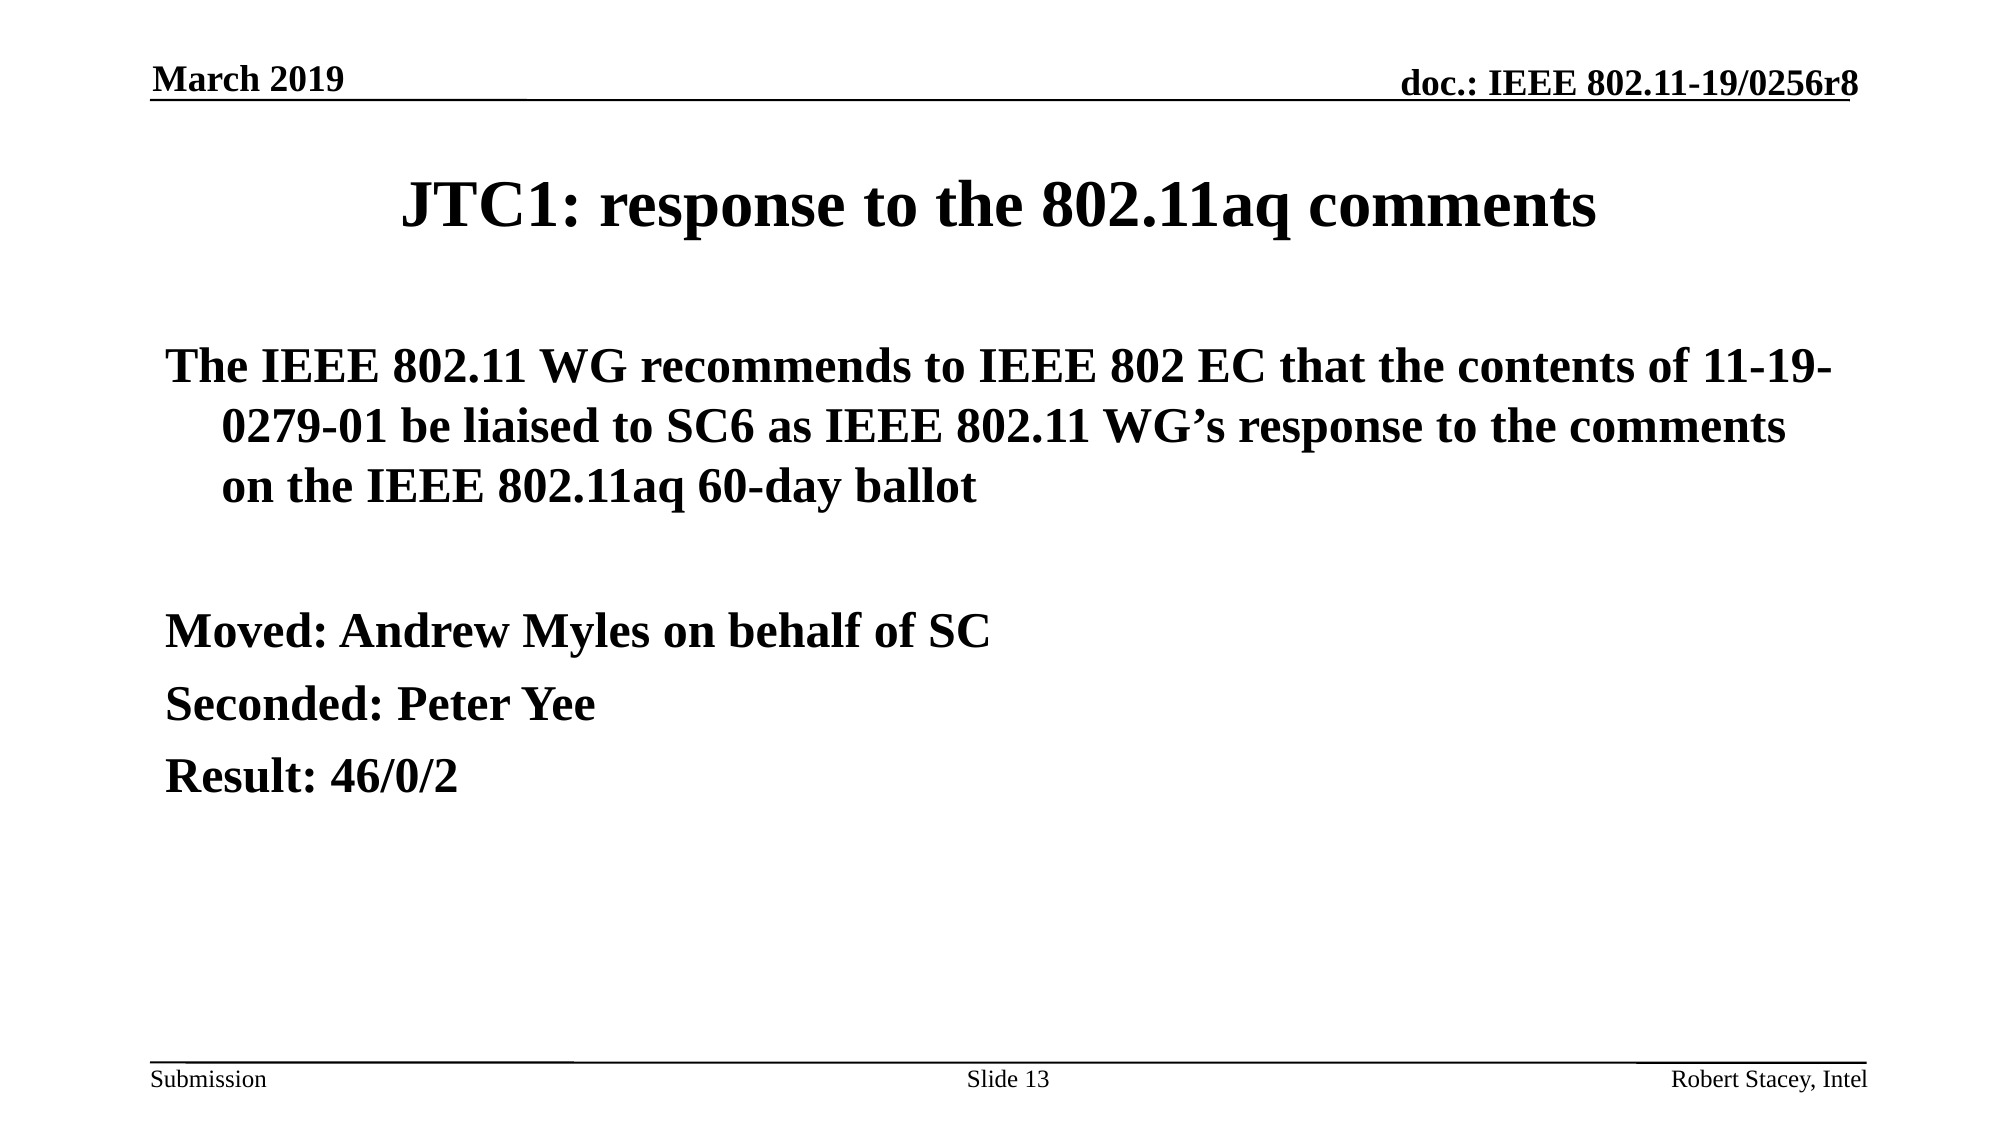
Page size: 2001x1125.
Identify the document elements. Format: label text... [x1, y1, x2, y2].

footer Robert Stacey, Intel [1171, 1061, 1869, 1093]
list The IEEE 802.11 WG recommends to IEEE 802 EC that the contents of 11-19-0279-01 be liaised to SC6 as IEEE 802.11 WG’s response to the comments on the IEEE 802.11aq 60-day ballot Moved: Andrew Myles on behalf of SC Seconded: Peter Yee Result: 46/0/2 [149, 324, 1850, 1000]
slide_number Slide 13 [950, 1061, 1067, 1123]
title JTC1: response to the 802.11aq comments [149, 112, 1850, 288]
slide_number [152, 54, 563, 100]
